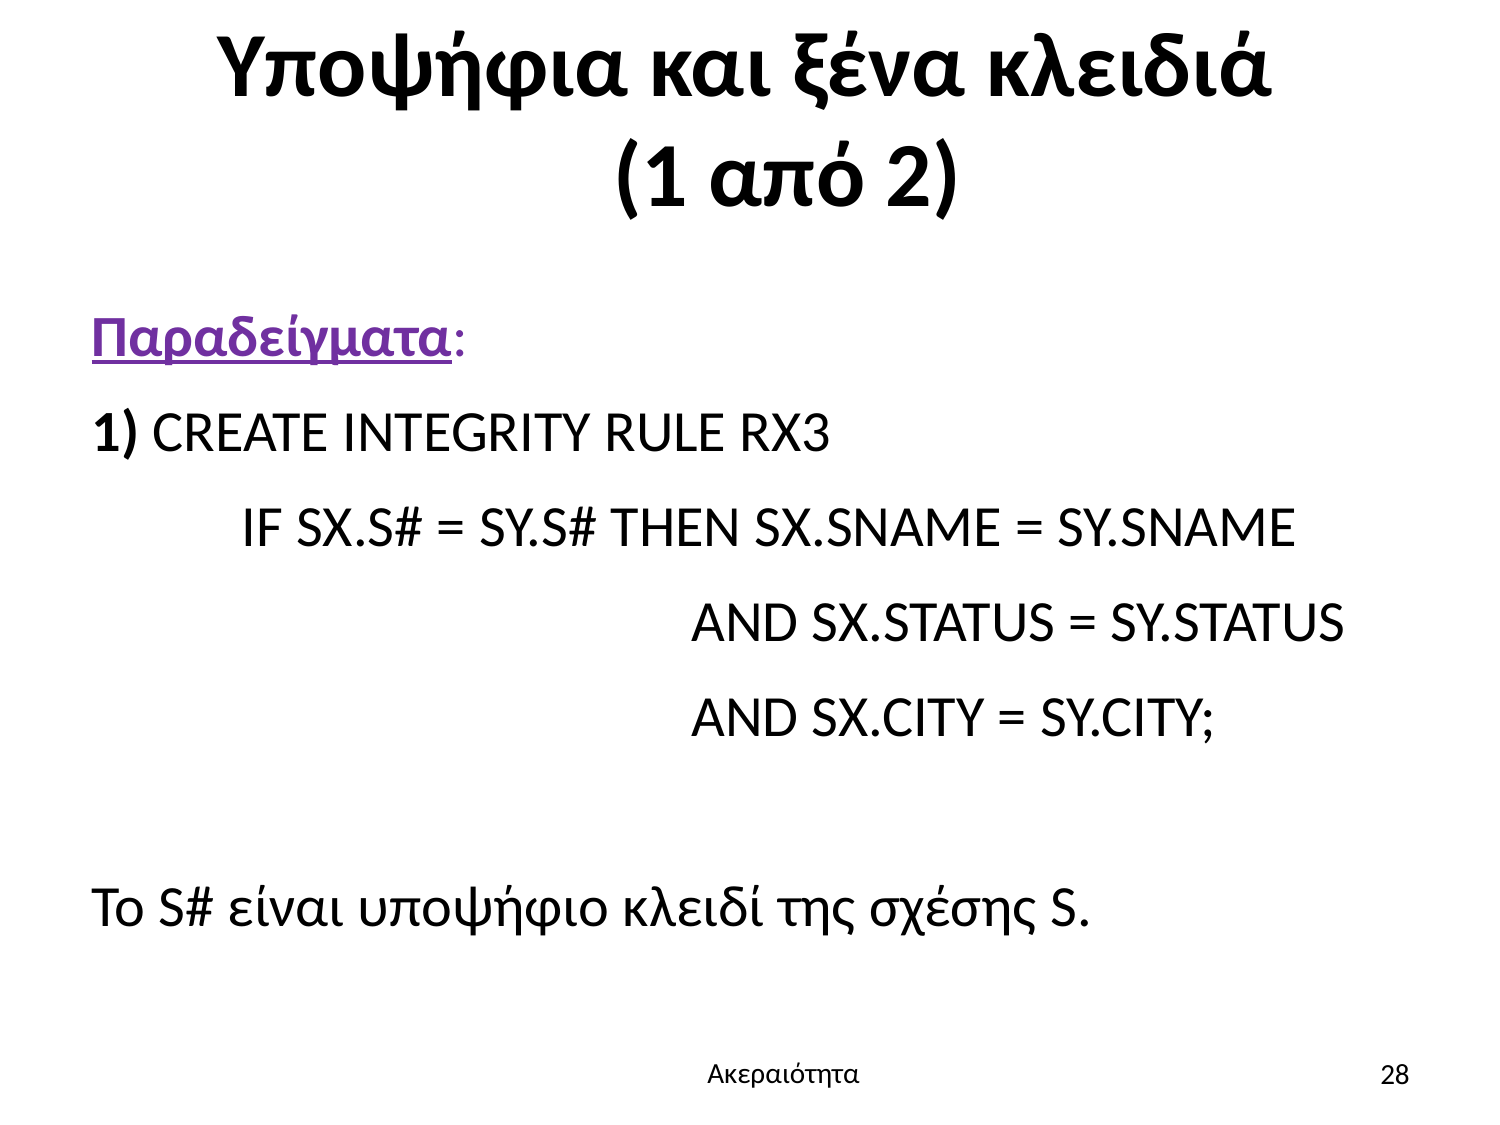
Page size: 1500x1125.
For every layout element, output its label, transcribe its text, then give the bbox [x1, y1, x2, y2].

title Υποψήφια και ξένα κλειδιά (1 από 2) [64, 7, 1447, 220]
text_box Ακεραιότητα [521, 1046, 1046, 1125]
list Παραδείγματα: 1) CREATE INTEGRITY RULE RX3 IF SX.S# = SY.S# THEN SX.SNAME = SY.SNAME AND SX.STATUS = SY.STATUS AND SX.CITY = SY.CITY; Το S# είναι υποψήφιο κλειδί της σχέσης S. [76, 290, 1436, 965]
slide_number 28 [1074, 1042, 1425, 1103]
